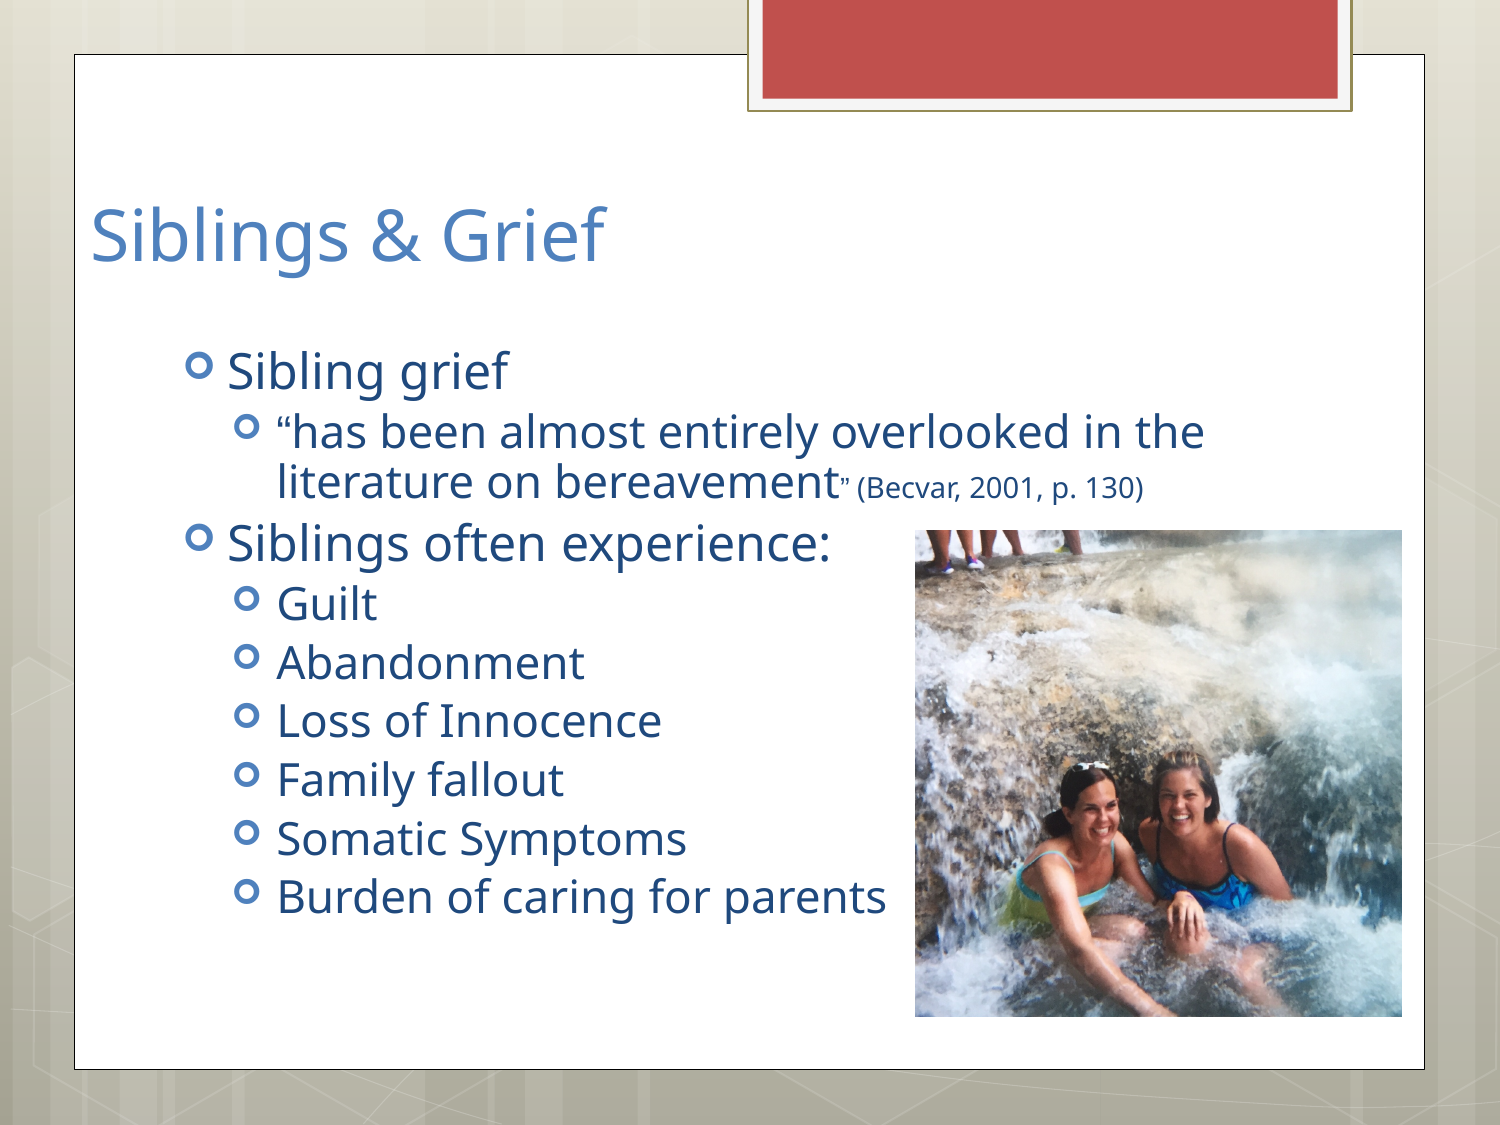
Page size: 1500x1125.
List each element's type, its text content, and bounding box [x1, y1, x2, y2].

title Siblings & Grief [75, 181, 1425, 369]
list Sibling grief “has been almost entirely overlooked in the literature on bereavement” (Becvar, 2001, p. 130) Siblings often experience: Guilt Abandonment Loss of Innocence Family fallout Somatic Symptoms Burden of caring for parents [156, 338, 1268, 1017]
picture [915, 529, 1403, 1017]
